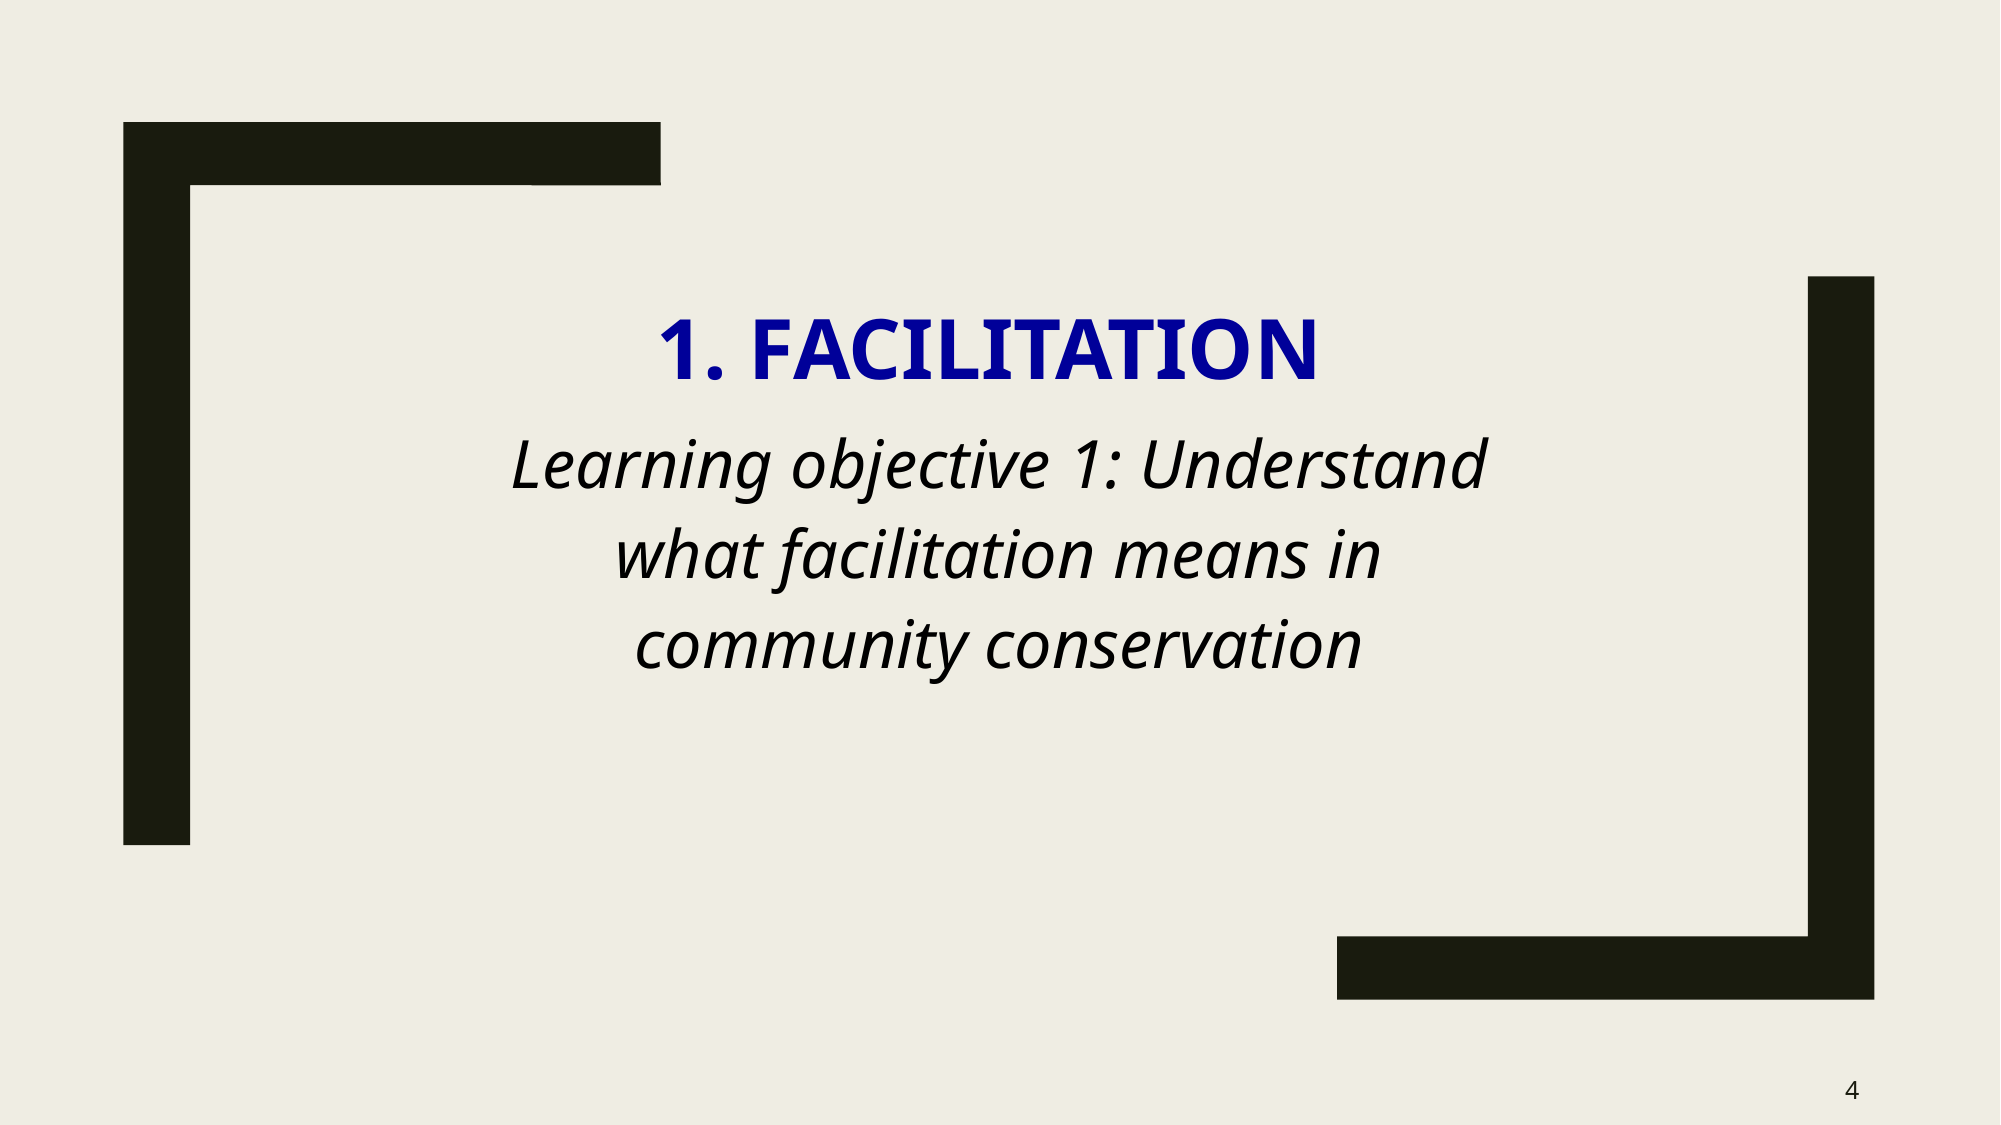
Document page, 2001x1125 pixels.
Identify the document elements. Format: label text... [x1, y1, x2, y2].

subtitle Learning objective 1: Understand what facilitation means in community conservation [439, 405, 1561, 699]
slide_number 4 [1612, 1058, 1875, 1125]
title 1. Facilitation [314, 235, 1686, 406]
